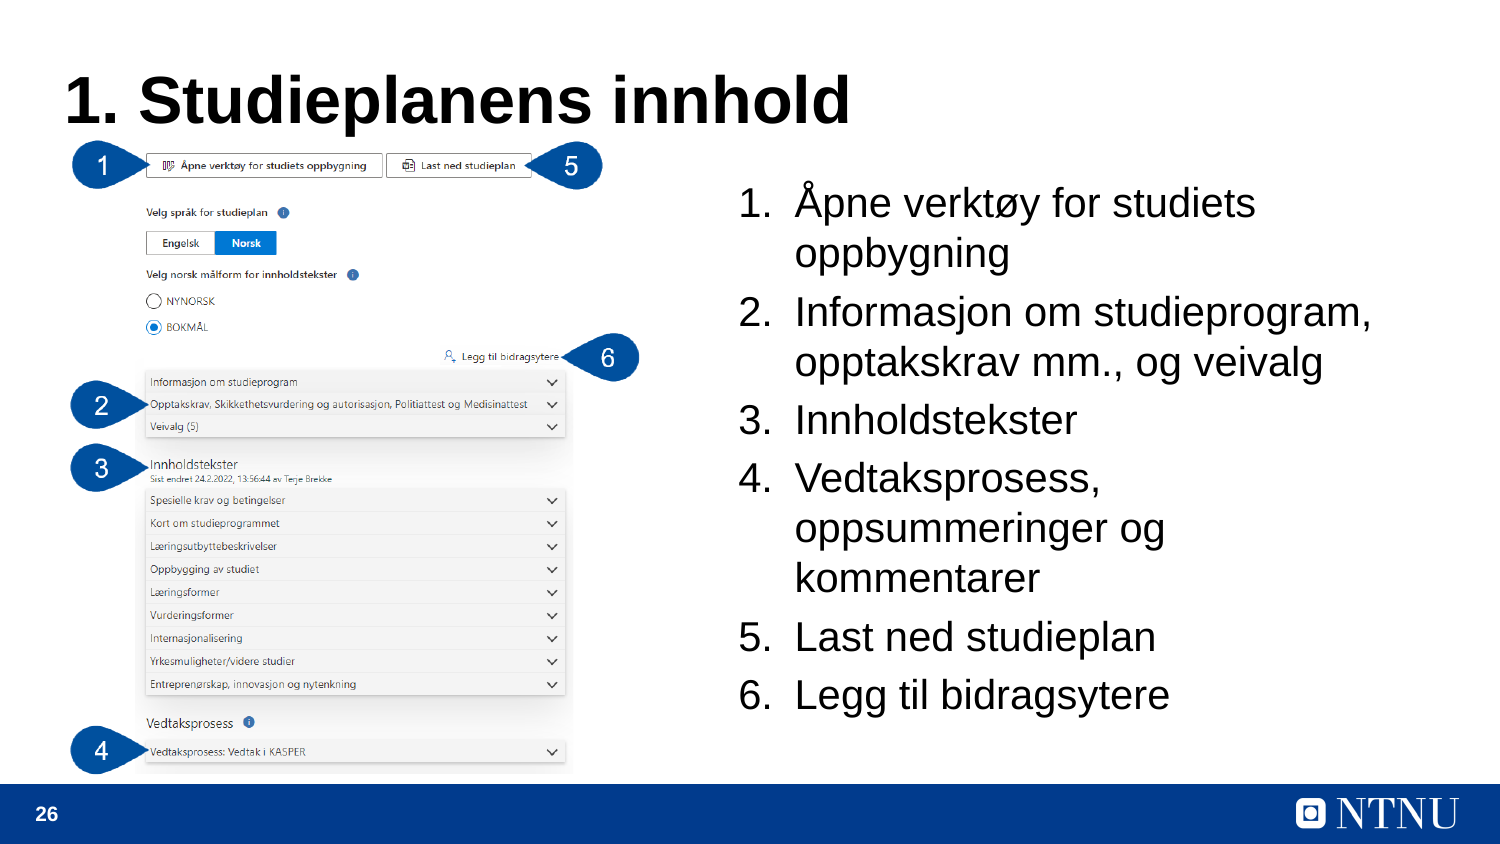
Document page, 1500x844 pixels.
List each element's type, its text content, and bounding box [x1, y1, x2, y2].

picture [69, 139, 640, 775]
text_box Åpne verktøy for studiets oppbygning Informasjon om studieprogram, opptakskrav mm., og veivalg Innholdstekster Vedtaksprosess, oppsummeringer og kommentarer Last ned studieplan Legg til bidragsytere [723, 168, 1431, 746]
picture [0, 784, 1500, 844]
title 1. Studieplanens innhold [49, 48, 1431, 156]
